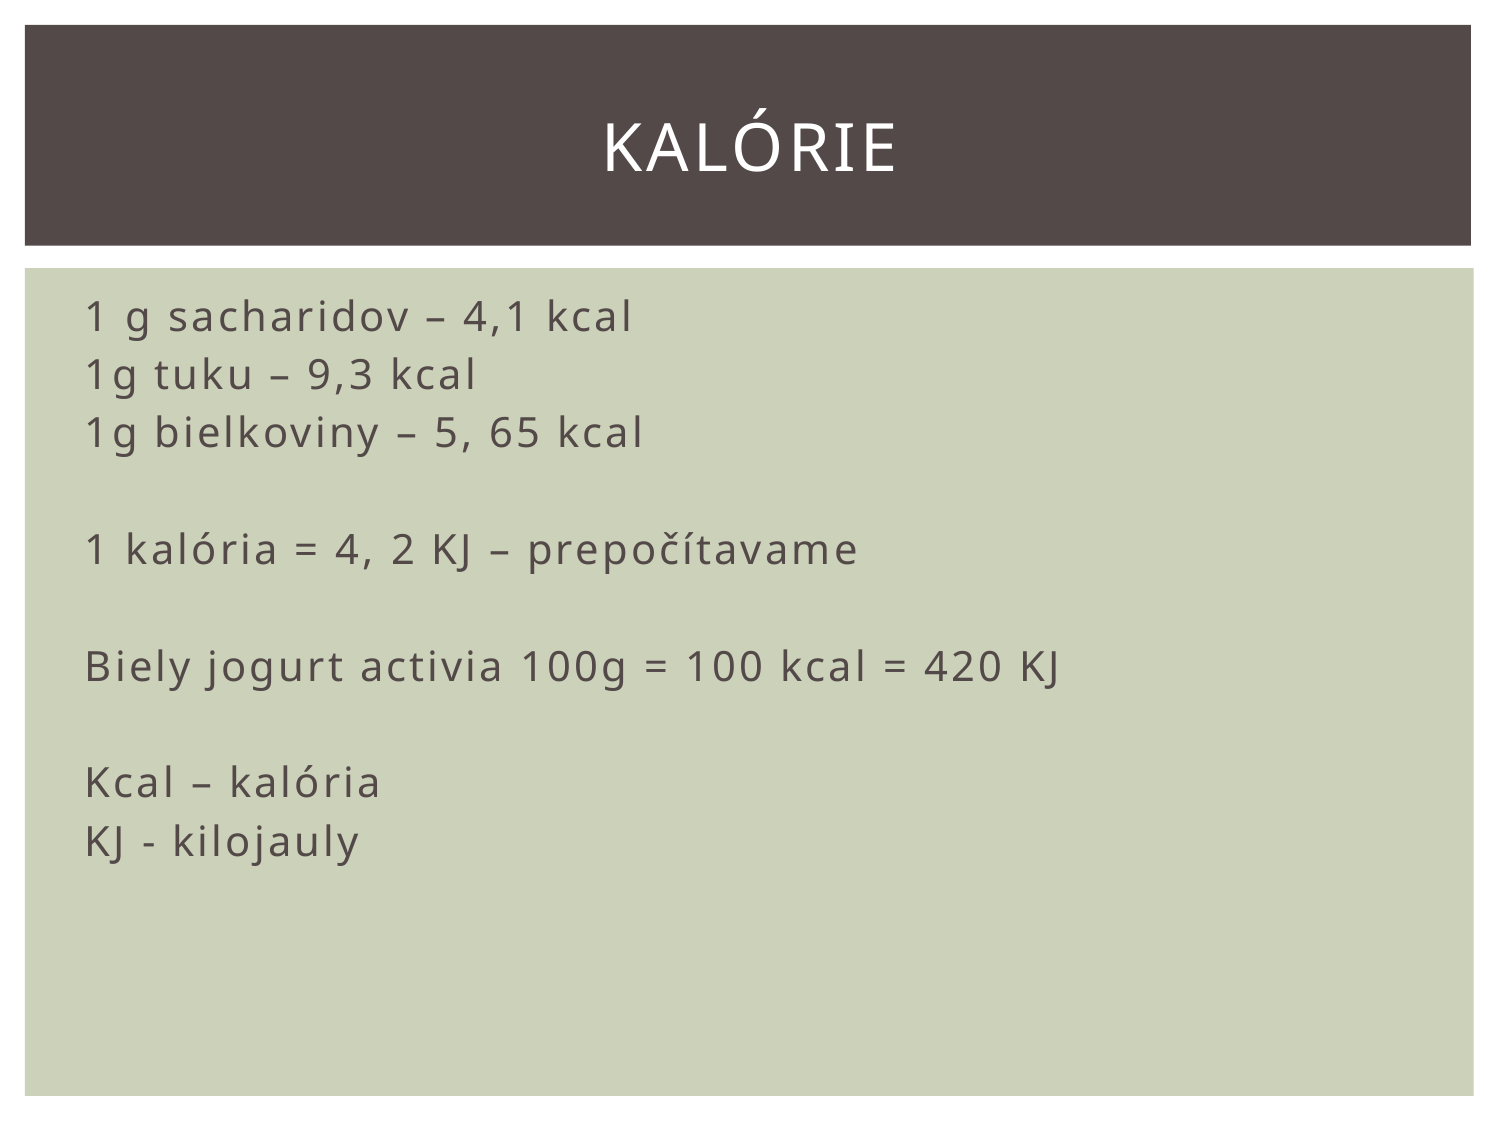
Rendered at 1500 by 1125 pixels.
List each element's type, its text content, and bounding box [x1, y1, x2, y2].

list 1 g sacharidov – 4,1 kcal 1g tuku – 9,3 kcal 1g bielkoviny – 5, 65 kcal 1 kalória = 4, 2 KJ – prepočítavame Biely jogurt activia 100g = 100 kcal = 420 KJ Kcal – kalória KJ - kilojauly [62, 281, 1442, 1005]
title Kalórie [62, 58, 1438, 232]
